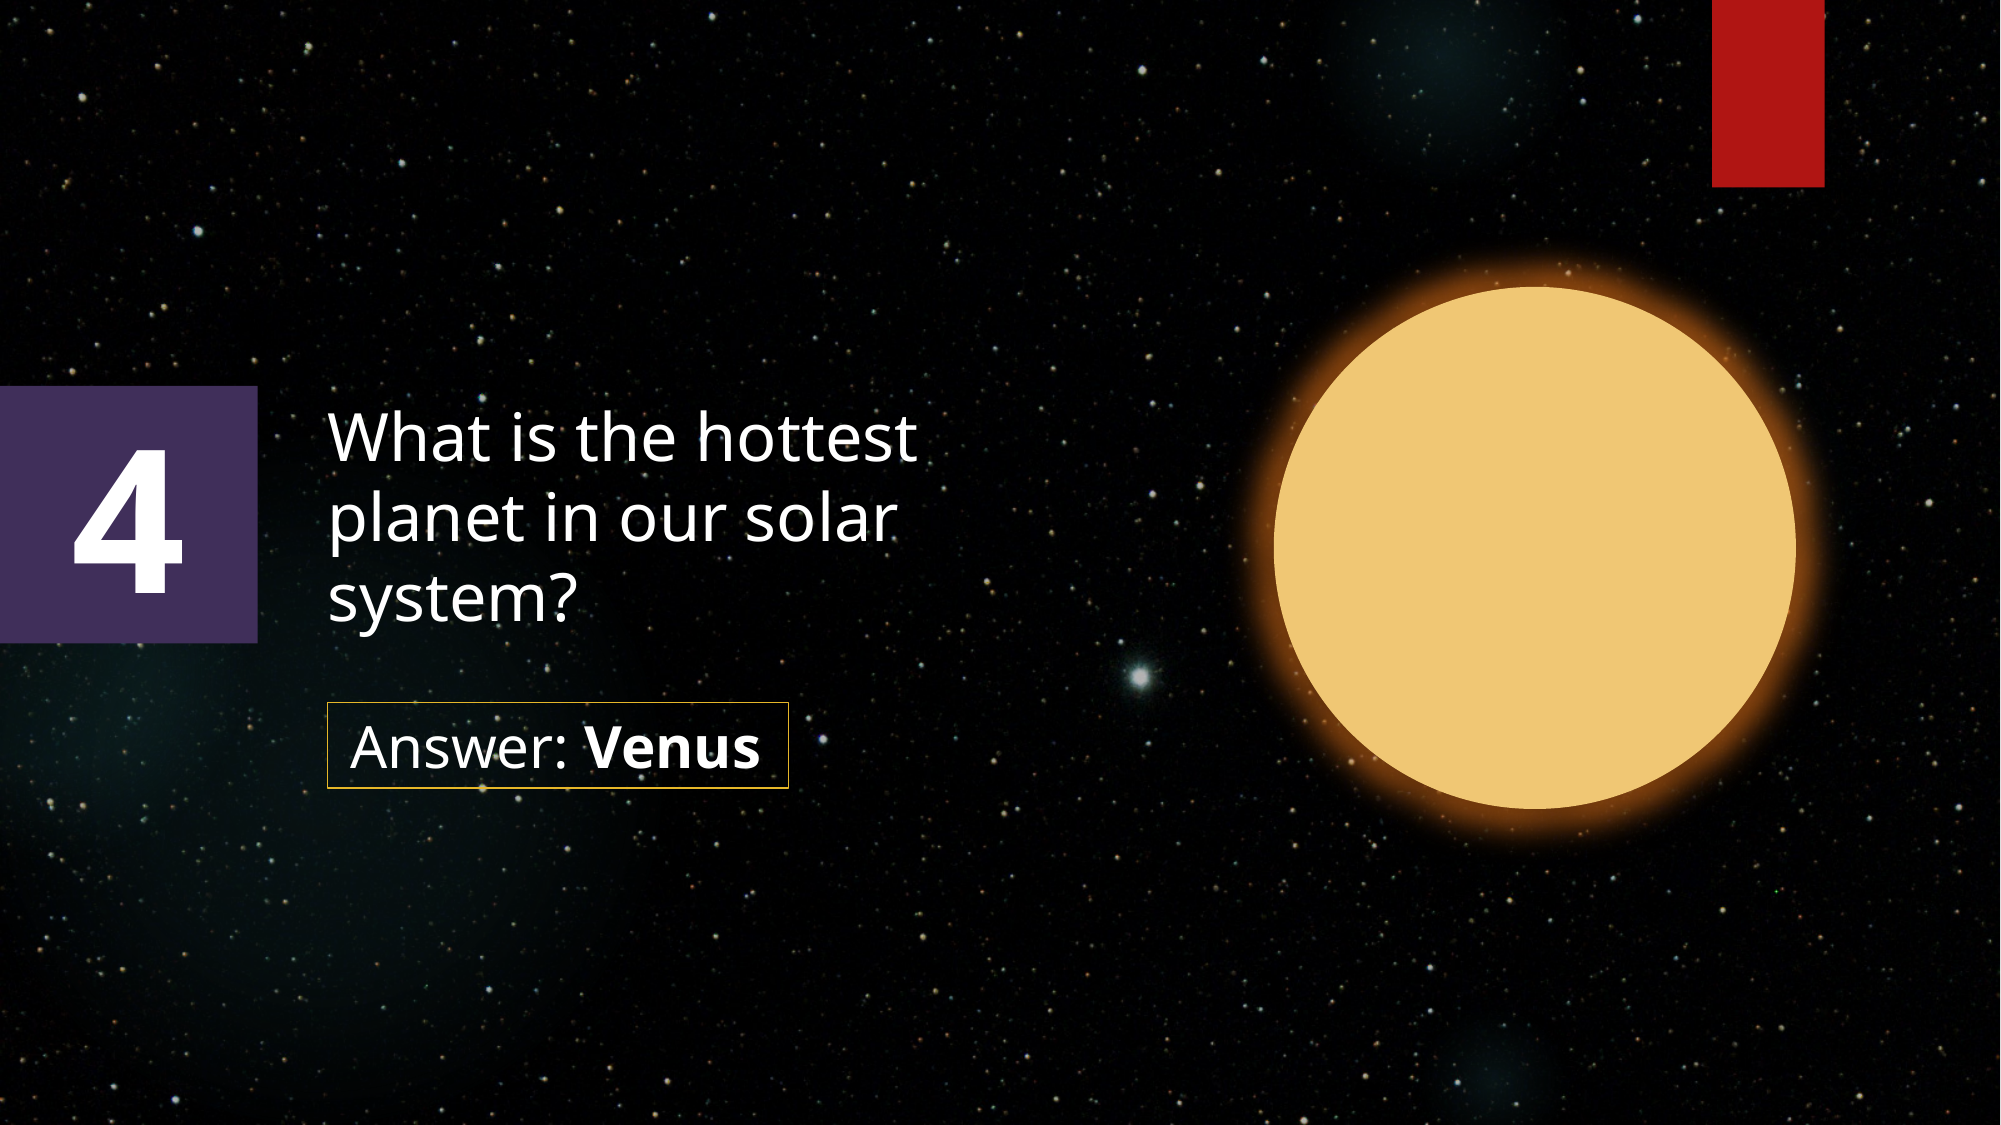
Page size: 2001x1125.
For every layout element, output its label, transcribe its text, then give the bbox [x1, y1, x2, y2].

text_box What is the hottest planet in our solar system? [327, 378, 1063, 652]
text_box Answer: Venus [327, 702, 789, 789]
text_box 4 [0, 385, 258, 644]
picture [0, 0, 2001, 1125]
